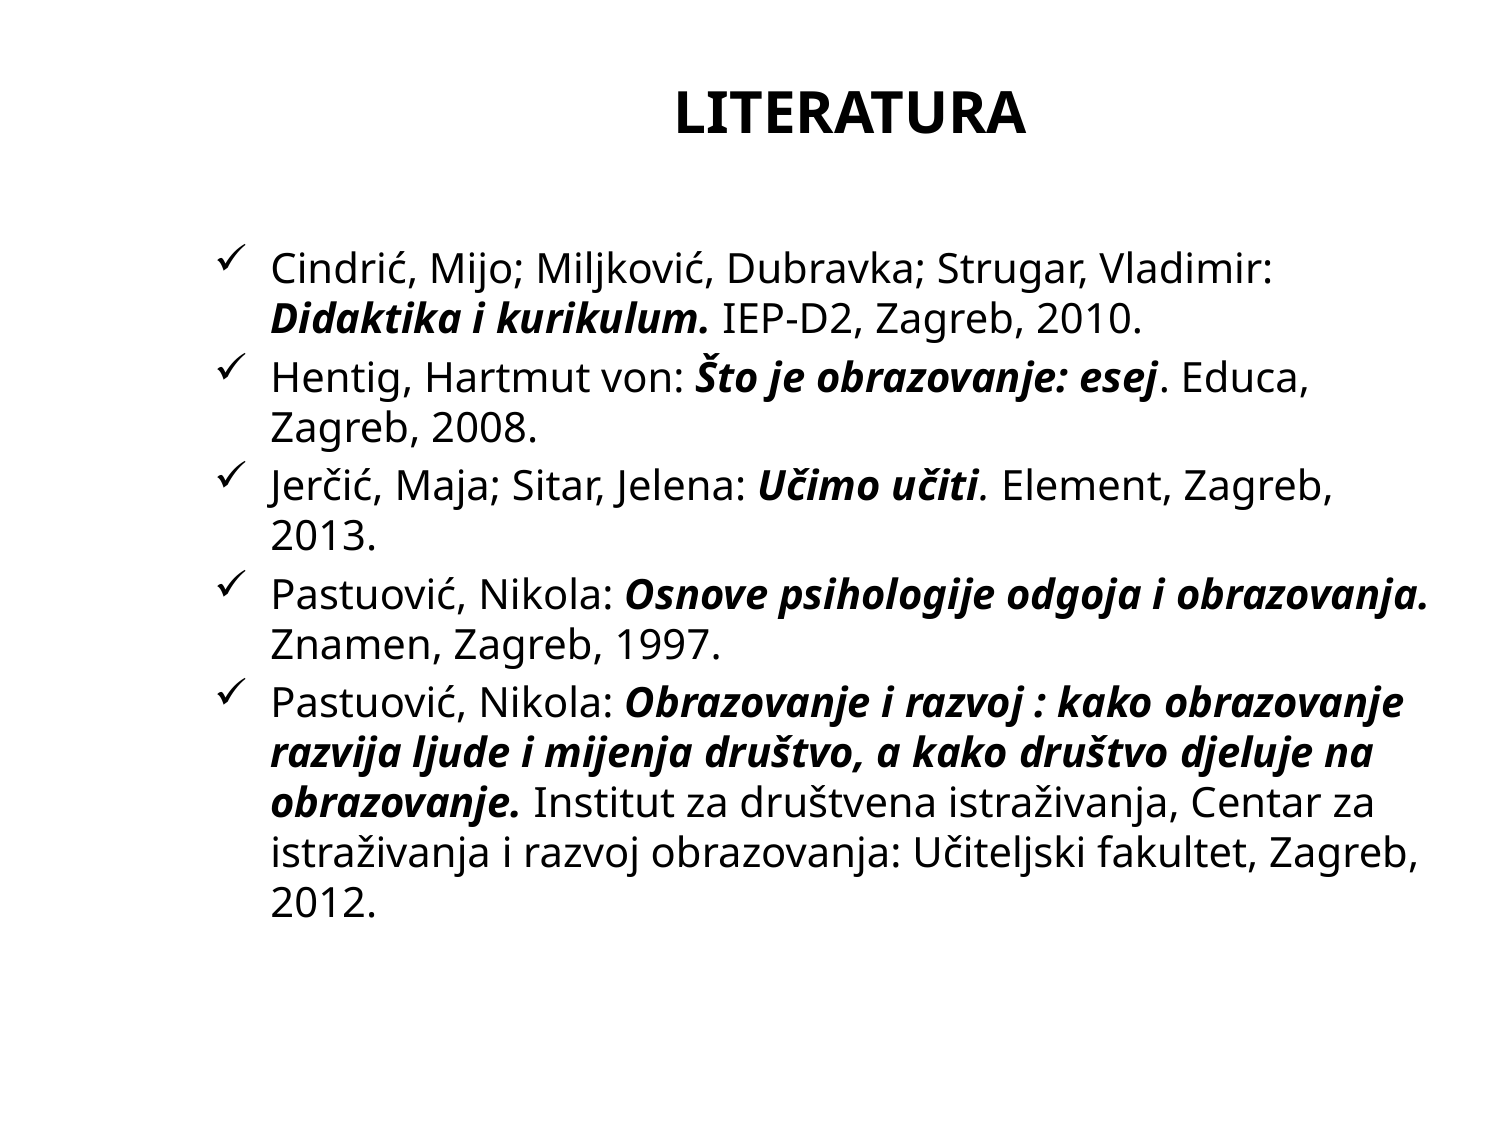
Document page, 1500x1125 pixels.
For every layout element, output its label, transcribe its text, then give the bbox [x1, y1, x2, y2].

title LITERATURA [235, 45, 1466, 176]
list Cindrić, Mijo; Miljković, Dubravka; Strugar, Vladimir: Didaktika i kurikulum. IEP-D2, Zagreb, 2010. Hentig, Hartmut von: Što je obrazovanje: esej. Educa, Zagreb, 2008. Jerčić, Maja; Sitar, Jelena: Učimo učiti. Element, Zagreb, 2013. Pastuović, Nikola: Osnove psihologije odgoja i obrazovanja. Znamen, Zagreb, 1997. Pastuović, Nikola: Obrazovanje i razvoj : kako obrazovanje razvija ljude i mijenja društvo, a kako društvo djeluje na obrazovanje. Institut za društvena istraživanja, Centar za istraživanja i razvoj obrazovanja: Učiteljski fakultet, Zagreb, 2012. [199, 234, 1466, 961]
